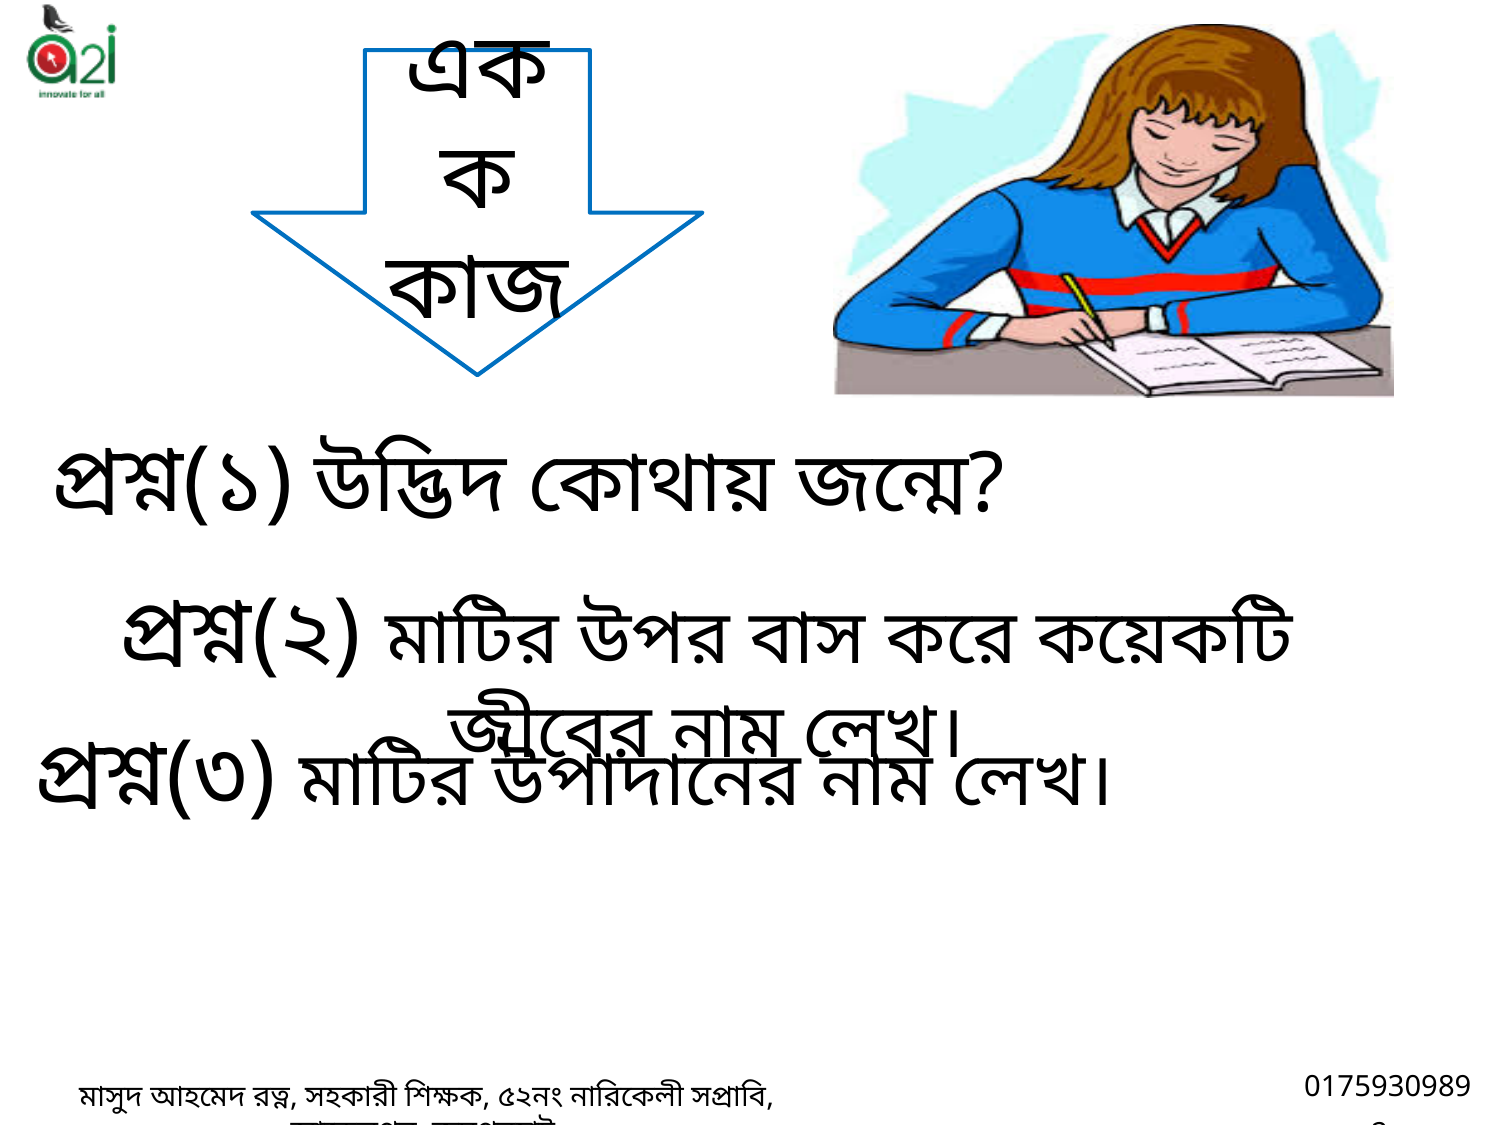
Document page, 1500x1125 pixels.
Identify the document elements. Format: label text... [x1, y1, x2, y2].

text_box প্রশ্ন(৩) মাটির উপাদানের নাম লেখ। [20, 706, 1470, 831]
picture [832, 24, 1394, 398]
text_box প্রশ্ন(২) মাটির উপর বাস করে কয়েকটি জীবের নাম লেখ। [20, 564, 1394, 706]
text_box প্রশ্ন(১) উদ্ভিদ কোথায় জন্মে? [37, 412, 1450, 538]
text_box 01759309892 [1287, 1059, 1489, 1125]
text_box একক কাজ [250, 48, 705, 377]
picture [0, 0, 145, 126]
text_box মাসুদ আহমেদ রত্ন, সহকারী শিক্ষক, ৫২নং নারিকেলী সপ্রাবি, আক্কেলপুর, জয়পুরহাট [20, 1069, 833, 1125]
